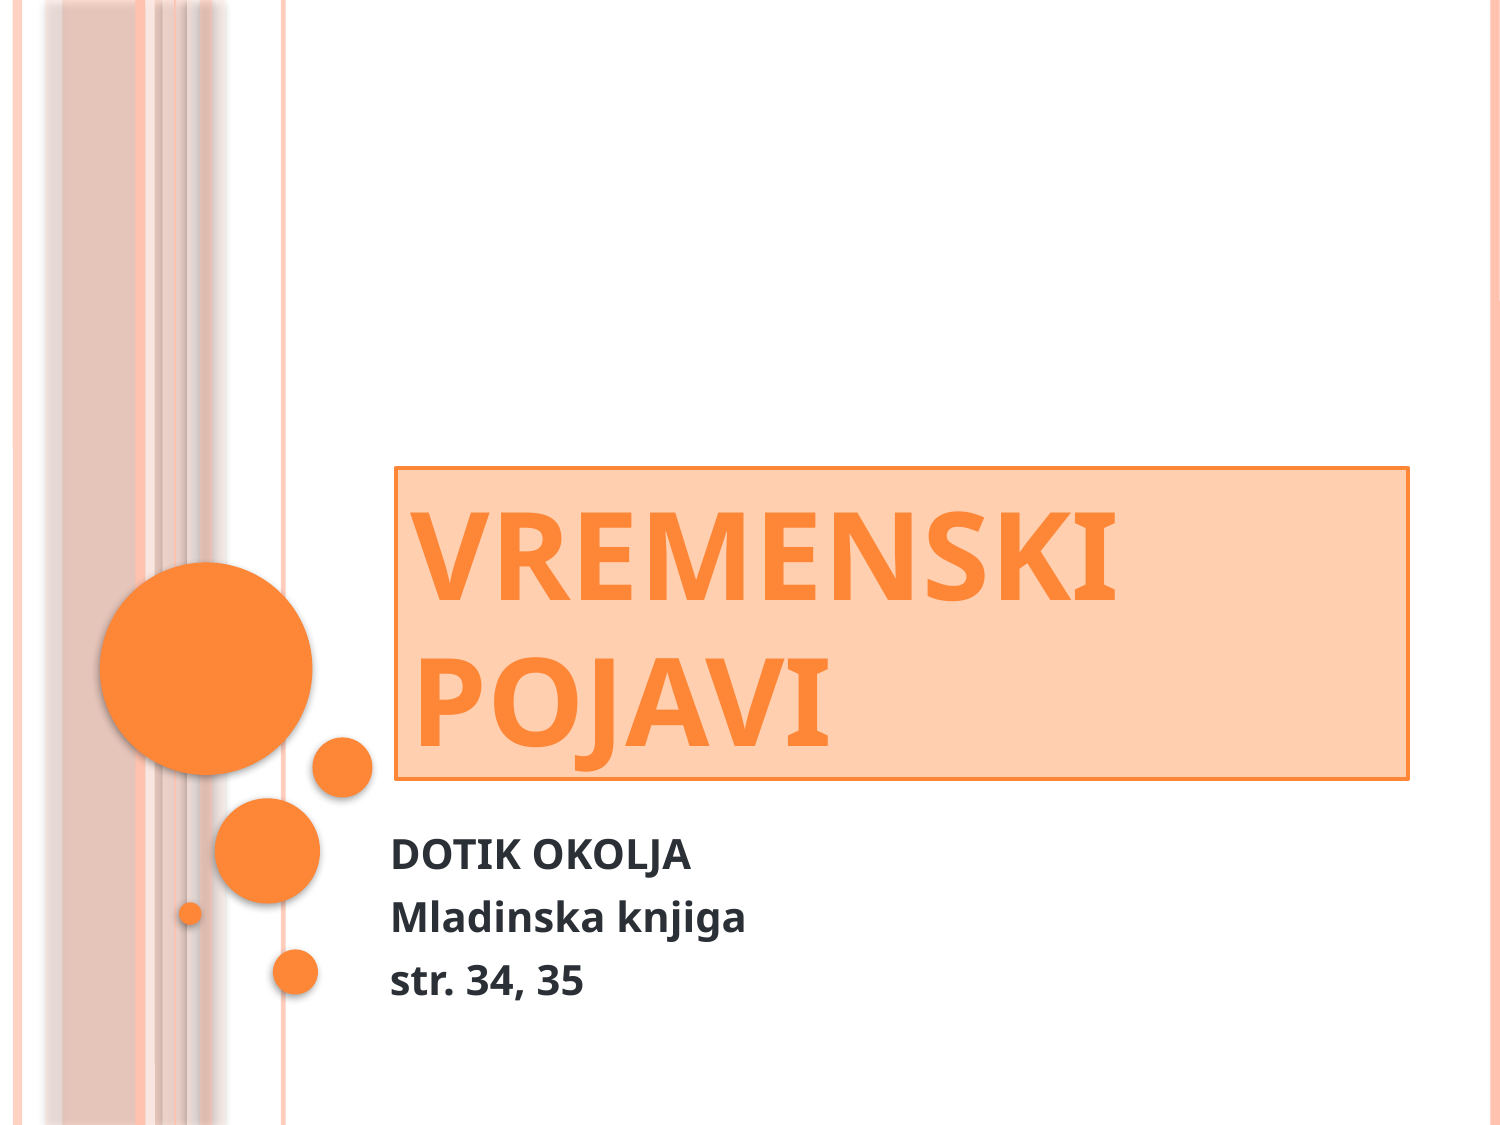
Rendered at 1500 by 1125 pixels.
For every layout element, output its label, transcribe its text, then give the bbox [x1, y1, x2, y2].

title VREMENSKI POJAVI [394, 466, 1410, 781]
subtitle DOTIK OKOLJA Mladinska knjiga str. 34, 35 [375, 820, 1388, 1046]
